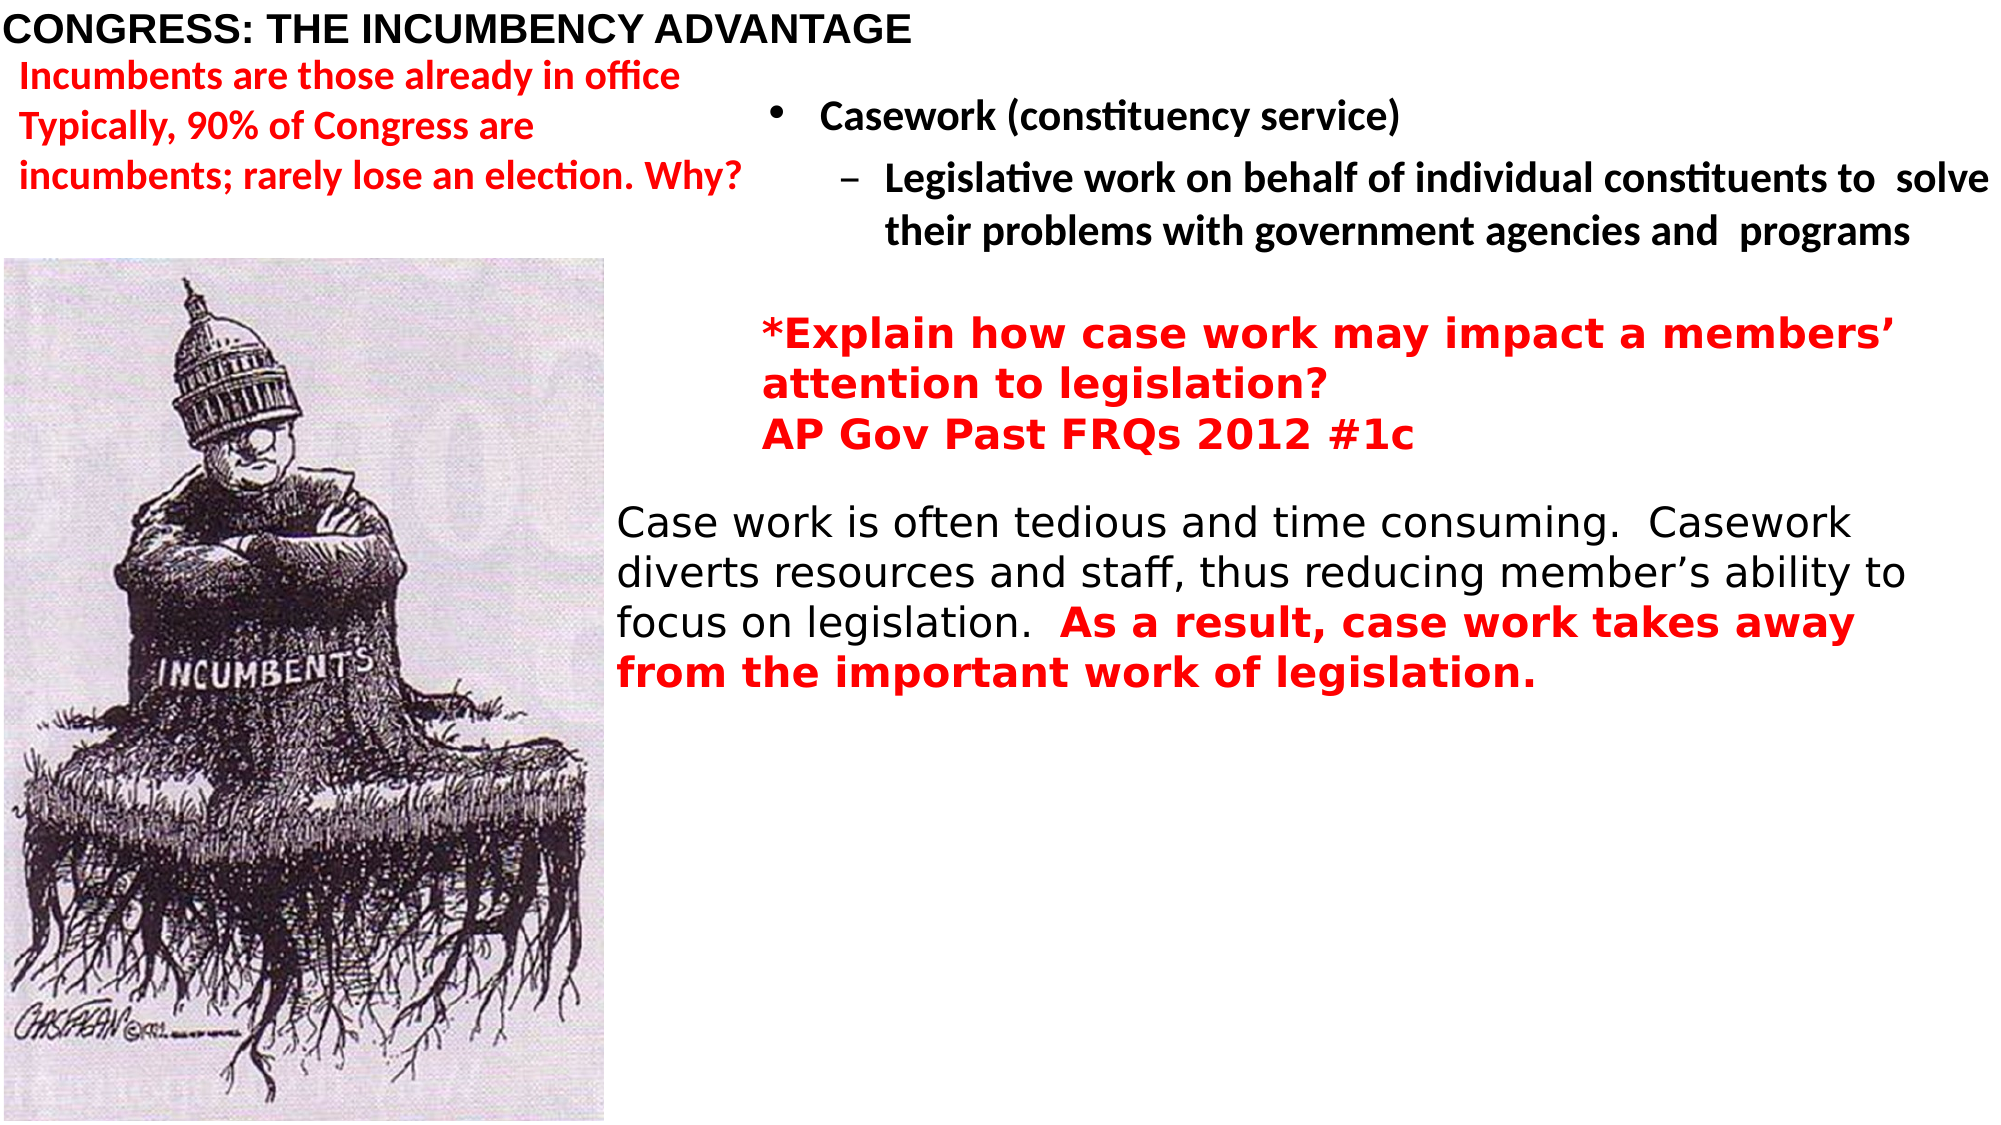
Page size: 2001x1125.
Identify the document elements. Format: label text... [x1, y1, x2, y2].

title CONGRESS: THE INCUMBENCY ADVANTAGE [0, 0, 1113, 190]
text_box [3, 258, 604, 1121]
text_box Incumbents are those already in office Typically, 90% of Congress are incumbents; rarely lose an election. Why? [3, 40, 762, 206]
text_box Casework (constituency service) Legislative work on behalf of individual constituents to solve their problems with government agencies and programs *Explain how case work may impact a members’ attention to legislation? AP Gov Past FRQs 2012 #1c [761, 75, 2000, 483]
text_box Case work is often tedious and time consuming. Casework diverts resources and staff, thus reducing member’s ability to focus on legislation. As a result, case work takes away from the important work of legislation. [616, 483, 2000, 696]
